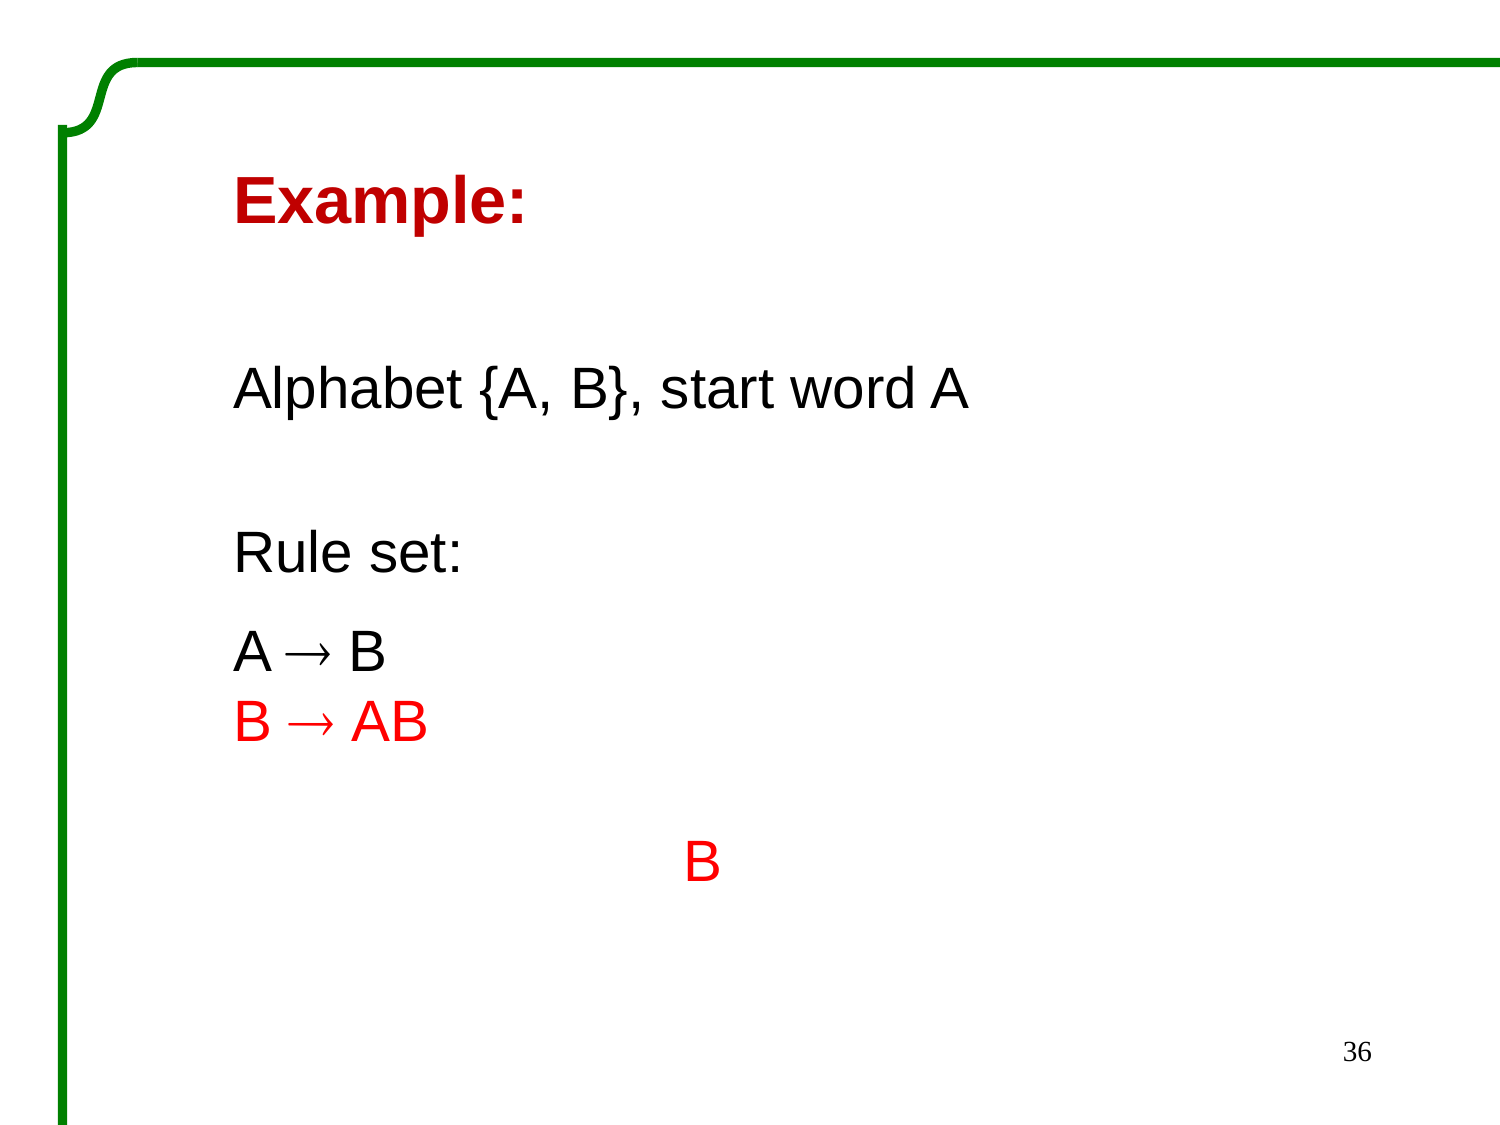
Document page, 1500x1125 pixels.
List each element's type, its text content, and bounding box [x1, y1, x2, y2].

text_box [64, 60, 136, 136]
text_box Example: Alphabet {A, B}, start word A Rule set: A  B B  AB B [218, 148, 1010, 915]
slide_number 36 [1074, 1025, 1388, 1100]
